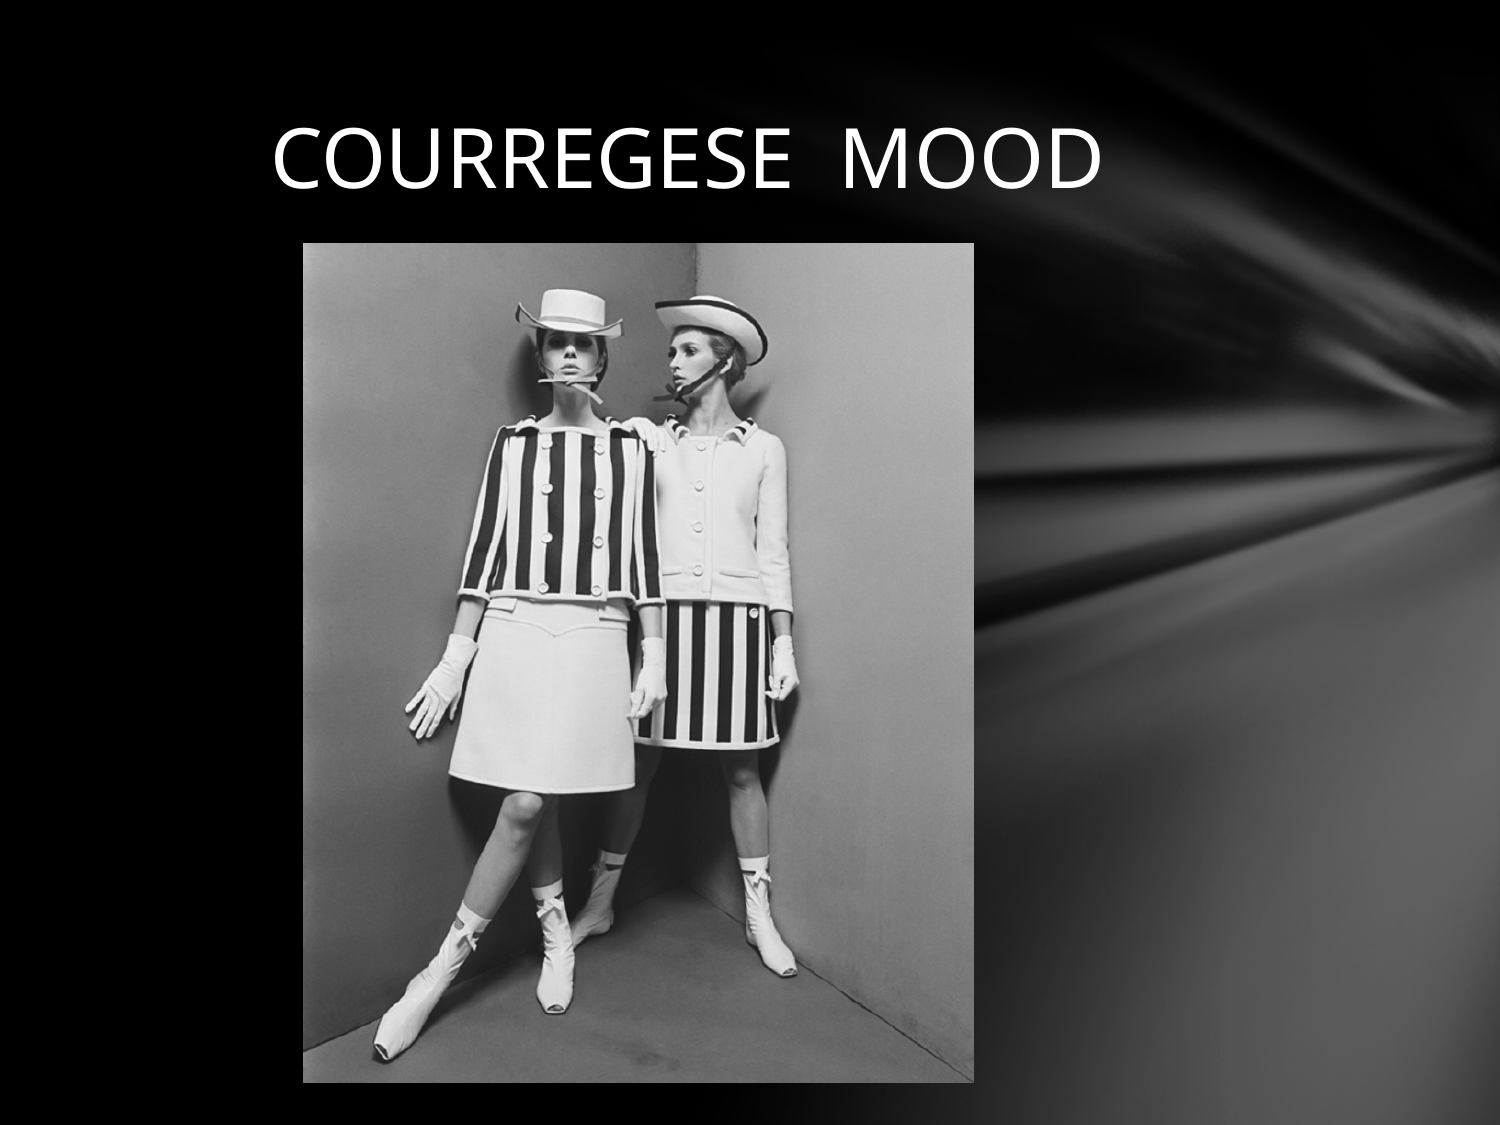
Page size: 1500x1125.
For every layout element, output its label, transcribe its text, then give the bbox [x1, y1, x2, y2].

title COURREGESE MOOD [57, 37, 1318, 213]
picture [303, 243, 975, 1083]
